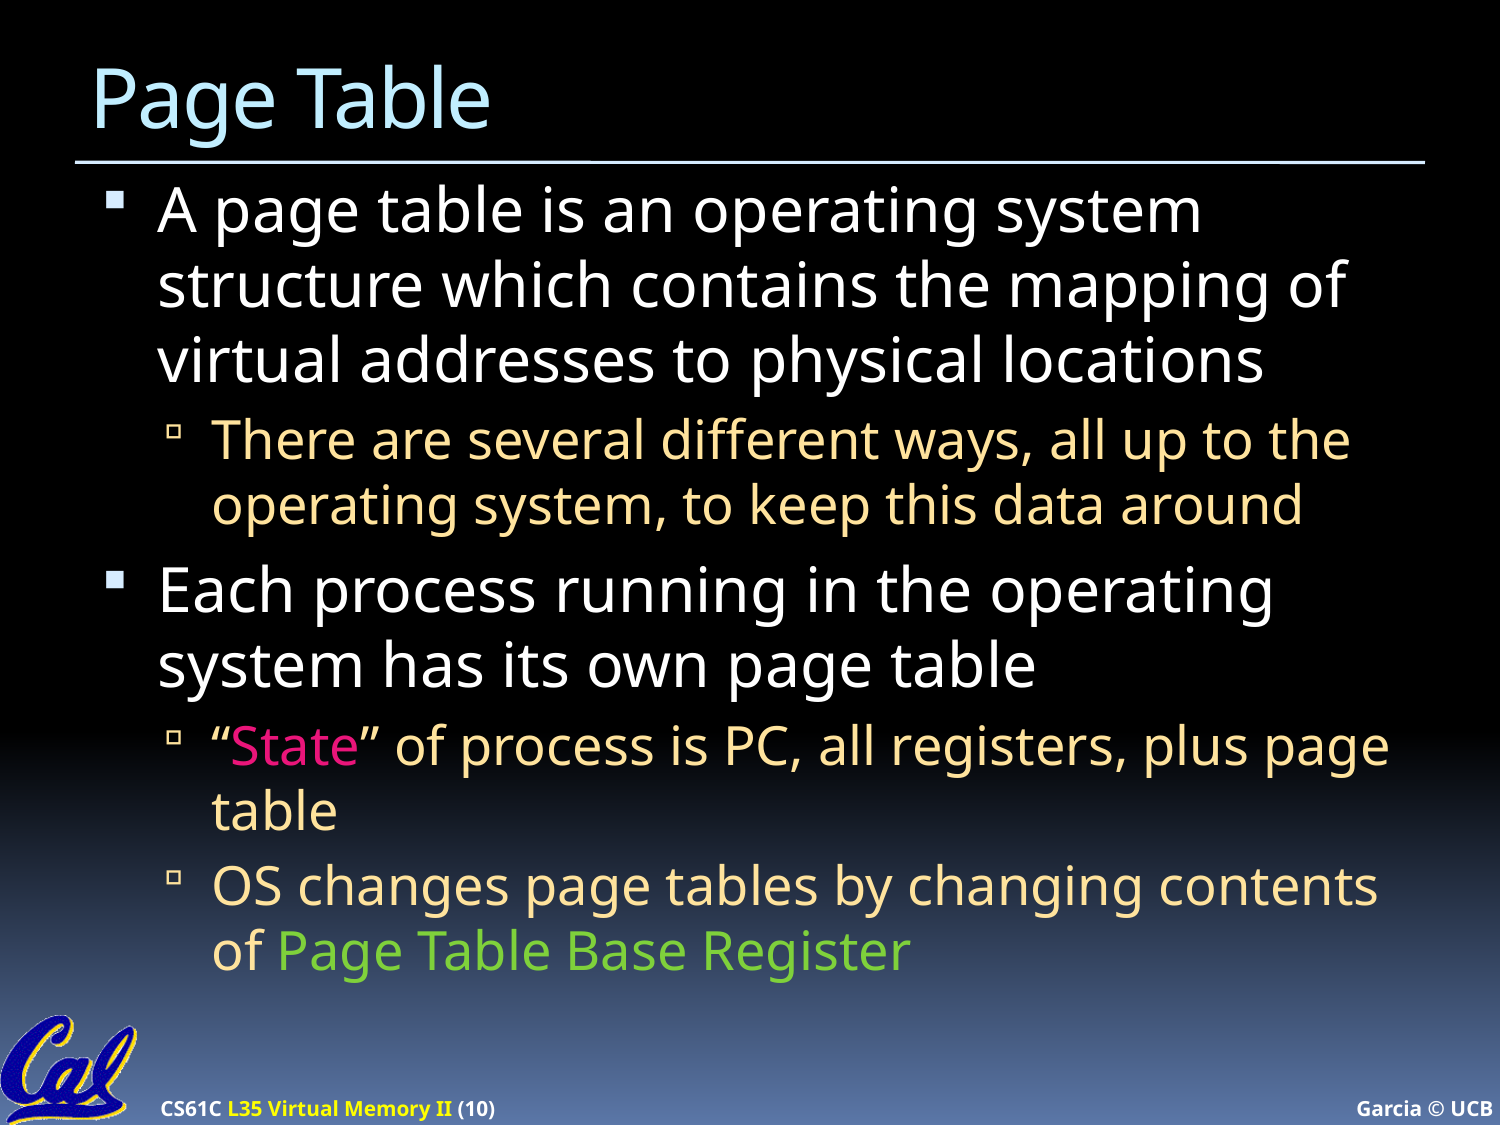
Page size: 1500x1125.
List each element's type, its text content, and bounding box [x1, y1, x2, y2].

list A page table is an operating system structure which contains the mapping of virtual addresses to physical locations There are several different ways, all up to the operating system, to keep this data around Each process running in the operating system has its own page table “State” of process is PC, all registers, plus page table OS changes page tables by changing contents of Page Table Base Register [74, 162, 1426, 1043]
title Page Table [75, 37, 1425, 162]
picture [0, 1015, 140, 1125]
